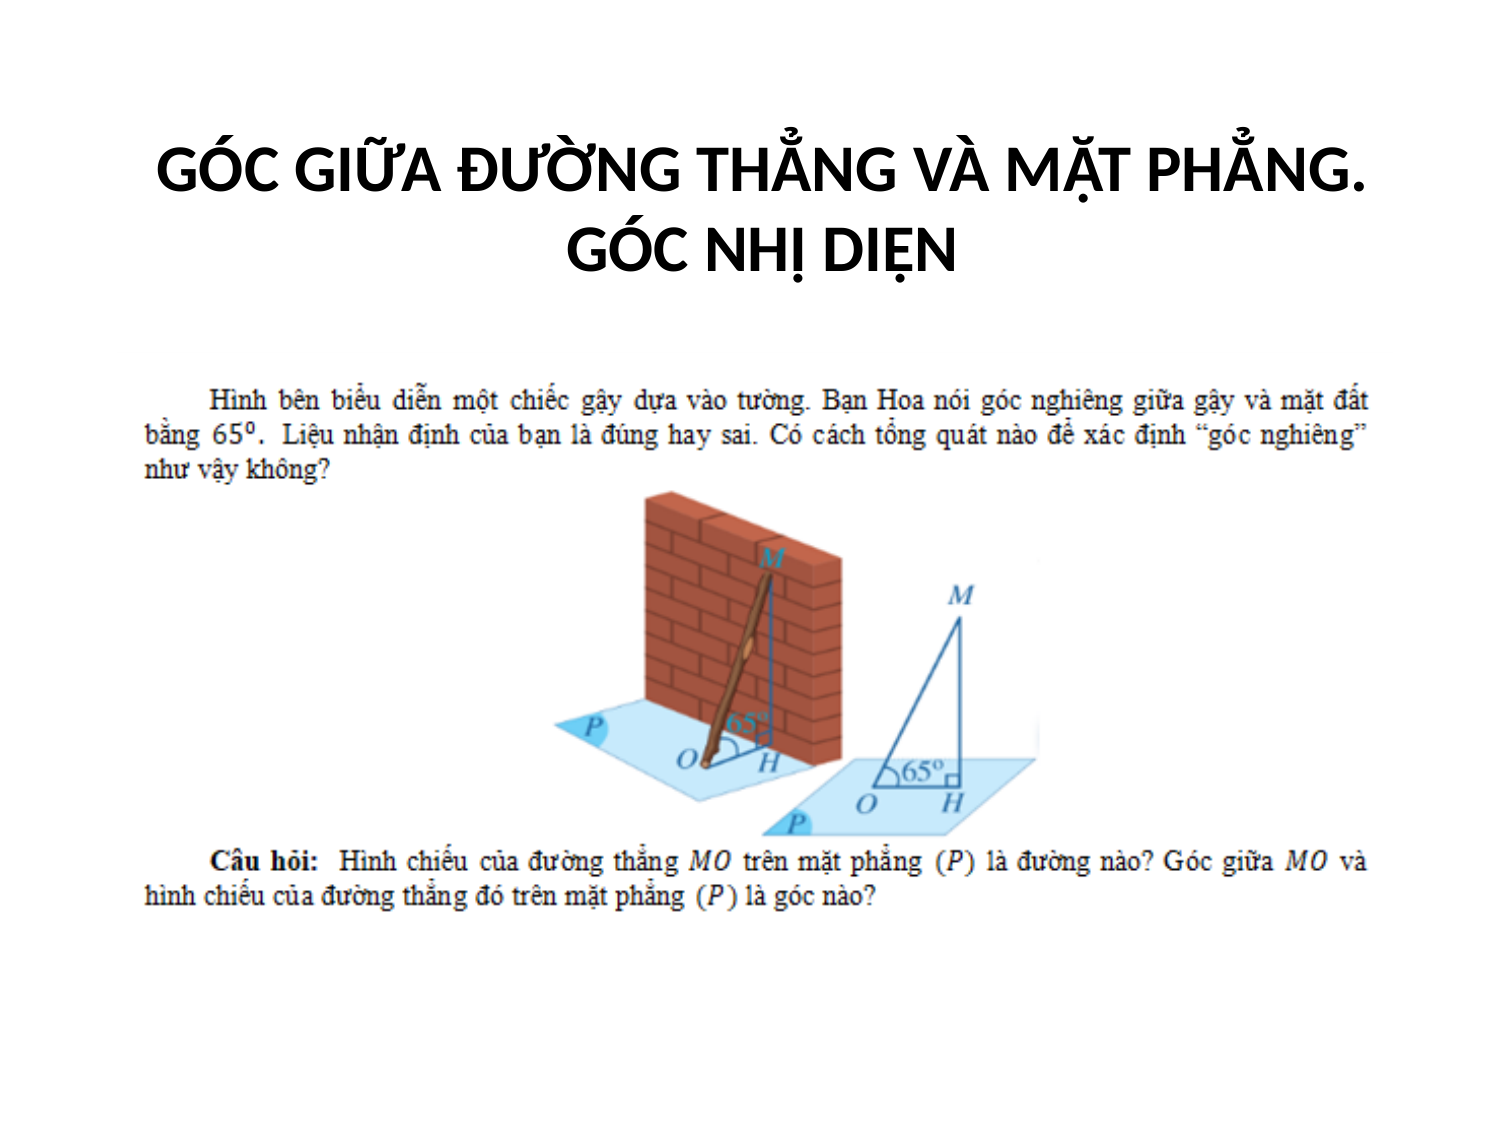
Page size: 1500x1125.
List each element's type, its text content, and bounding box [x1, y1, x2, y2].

text_box GÓC GIỮA ĐƯỜNG THẲNG VÀ MẶT PHẲNG. GÓC NHỊ DIỆN [140, 117, 1386, 349]
picture [116, 351, 1393, 938]
